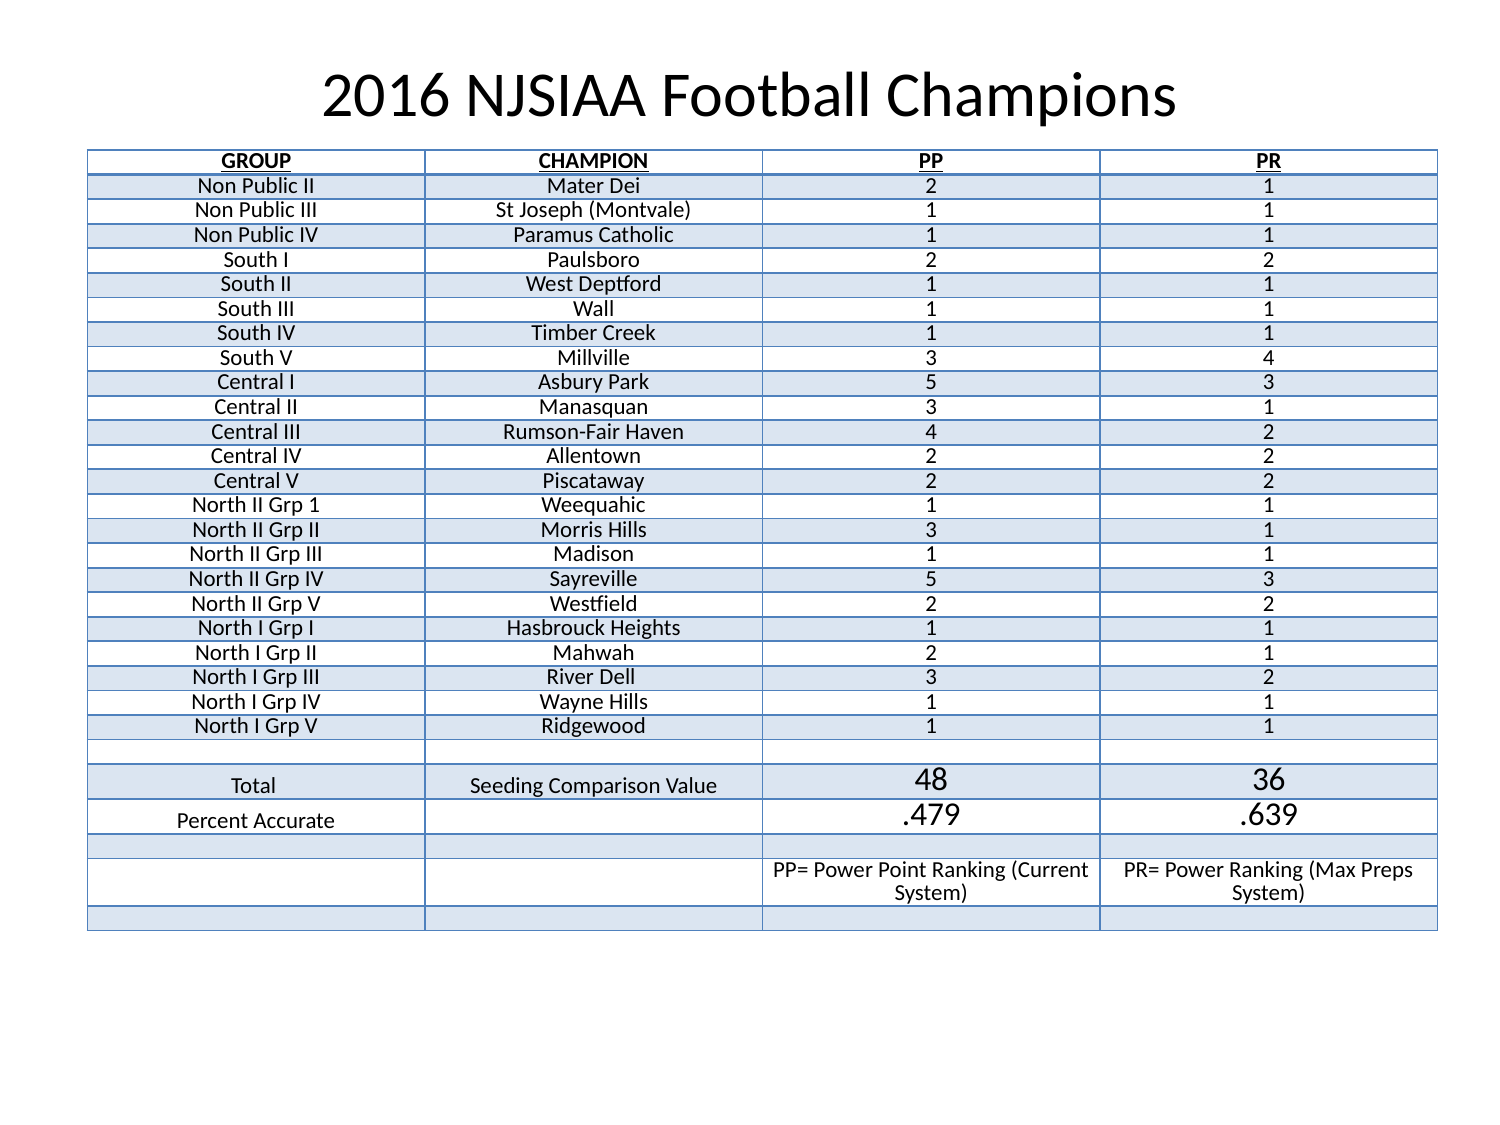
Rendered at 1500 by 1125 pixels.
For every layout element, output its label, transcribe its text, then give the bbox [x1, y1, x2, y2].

table_cell 1 [1101, 298, 1437, 321]
table_cell 2 [763, 470, 1099, 493]
table_cell 1 [1101, 544, 1437, 567]
table_cell Central III [88, 421, 424, 444]
table_header GROUP [88, 151, 424, 173]
table_cell Hasbrouck Heights [426, 618, 762, 640]
table_cell 1 [763, 274, 1099, 297]
table_cell Sayreville [426, 569, 762, 591]
table_cell 3 [763, 667, 1099, 690]
table_cell North I Grp III [88, 667, 424, 690]
table_cell 1 [763, 716, 1099, 739]
table_cell Non Public II [88, 176, 424, 198]
table_cell Millville [426, 347, 762, 370]
table_cell 1 [763, 544, 1099, 567]
table_cell 1 [763, 323, 1099, 346]
table_cell South V [88, 347, 424, 370]
table_cell 1 [763, 618, 1099, 640]
table_cell PP= Power Point Ranking (Current System) [763, 859, 1099, 905]
table_cell Central V [88, 470, 424, 493]
table_cell 1 [763, 691, 1099, 714]
table_cell 2 [1101, 446, 1437, 468]
table_cell Mater Dei [426, 176, 762, 198]
table_cell Central I [88, 372, 424, 395]
table_cell [88, 907, 424, 930]
table_cell Westfield [426, 593, 762, 616]
table_cell 5 [763, 372, 1099, 395]
table_cell Central IV [88, 446, 424, 468]
table_cell 4 [763, 421, 1099, 444]
table_cell [426, 859, 762, 905]
table_cell 1 [1101, 642, 1437, 665]
table_cell Rumson-Fair Haven [426, 421, 762, 444]
table_cell 3 [1101, 372, 1437, 395]
table_cell 1 [1101, 618, 1437, 640]
table_cell [763, 740, 1099, 763]
table_cell Total [88, 765, 424, 798]
table_cell [763, 907, 1099, 930]
table_cell Morris Hills [426, 519, 762, 542]
table_cell Manasquan [426, 397, 762, 419]
table_cell Ridgewood [426, 716, 762, 739]
table_cell 3 [763, 347, 1099, 370]
table_cell [1101, 740, 1437, 763]
table_cell Wayne Hills [426, 691, 762, 714]
table_cell North II Grp V [88, 593, 424, 616]
table_cell [426, 800, 762, 833]
table_cell [88, 835, 424, 858]
table_cell Timber Creek [426, 323, 762, 346]
table_cell [426, 907, 762, 930]
table_cell 2 [1101, 249, 1437, 272]
table_cell Weequahic [426, 495, 762, 518]
table_cell Paramus Catholic [426, 225, 762, 247]
title 2016 NJSIAA Football Champions [75, 45, 1425, 138]
table_cell 2 [763, 593, 1099, 616]
table_cell 2 [763, 446, 1099, 468]
table_cell South IV [88, 323, 424, 346]
table_cell 2 [1101, 667, 1437, 690]
table_cell 2 [1101, 593, 1437, 616]
table_cell 5 [763, 569, 1099, 591]
table_cell .479 [763, 800, 1099, 833]
table_cell 3 [1101, 569, 1437, 591]
table_cell 1 [1101, 716, 1437, 739]
table_cell [763, 835, 1099, 858]
table_cell Central II [88, 397, 424, 419]
table_cell 2 [1101, 421, 1437, 444]
table_cell River Dell [426, 667, 762, 690]
table_cell 1 [1101, 397, 1437, 419]
table_cell Asbury Park [426, 372, 762, 395]
table_cell South II [88, 274, 424, 297]
table_cell North I Grp I [88, 618, 424, 640]
table_cell [1101, 907, 1437, 930]
table_cell 1 [1101, 200, 1437, 223]
table_cell [88, 859, 424, 905]
table_cell North II Grp III [88, 544, 424, 567]
table_cell [1101, 835, 1437, 858]
table_cell PR= Power Ranking (Max Preps System) [1101, 859, 1437, 905]
table_cell 1 [1101, 519, 1437, 542]
table_header PR [1101, 151, 1437, 173]
table_cell 1 [1101, 495, 1437, 518]
table_cell Madison [426, 544, 762, 567]
table_cell 1 [1101, 176, 1437, 198]
table_cell 2 [763, 642, 1099, 665]
table_cell North I Grp V [88, 716, 424, 739]
table_cell 1 [1101, 225, 1437, 247]
table_cell 1 [763, 495, 1099, 518]
table_cell 1 [1101, 323, 1437, 346]
table_cell Piscataway [426, 470, 762, 493]
table_cell 2 [1101, 470, 1437, 493]
table_cell [88, 740, 424, 763]
table_cell 1 [763, 225, 1099, 247]
table_cell South I [88, 249, 424, 272]
table_cell 1 [763, 200, 1099, 223]
table_cell Allentown [426, 446, 762, 468]
table_cell Wall [426, 298, 762, 321]
table_header PP [763, 151, 1099, 173]
table_cell [426, 835, 762, 858]
table_cell 4 [1101, 347, 1437, 370]
table_cell Seeding Comparison Value [426, 765, 762, 798]
table_header CHAMPION [426, 151, 762, 173]
table_cell [426, 740, 762, 763]
table_cell Non Public III [88, 200, 424, 223]
table_cell North I Grp IV [88, 691, 424, 714]
table_cell 36 [1101, 765, 1437, 798]
table_cell Non Public IV [88, 225, 424, 247]
table_cell North II Grp IV [88, 569, 424, 591]
table_cell South III [88, 298, 424, 321]
table_cell 2 [763, 176, 1099, 198]
table_cell 1 [763, 298, 1099, 321]
table_cell 3 [763, 519, 1099, 542]
table_cell North I Grp II [88, 642, 424, 665]
table_cell Percent Accurate [88, 800, 424, 833]
table_cell 3 [763, 397, 1099, 419]
table_cell Mahwah [426, 642, 762, 665]
table_cell 48 [763, 765, 1099, 798]
table_cell North II Grp II [88, 519, 424, 542]
table_cell North II Grp 1 [88, 495, 424, 518]
table_cell 2 [763, 249, 1099, 272]
table_cell Paulsboro [426, 249, 762, 272]
table_cell 1 [1101, 691, 1437, 714]
table_cell St Joseph (Montvale) [426, 200, 762, 223]
table_cell 1 [1101, 274, 1437, 297]
table_cell West Deptford [426, 274, 762, 297]
table_cell .639 [1101, 800, 1437, 833]
